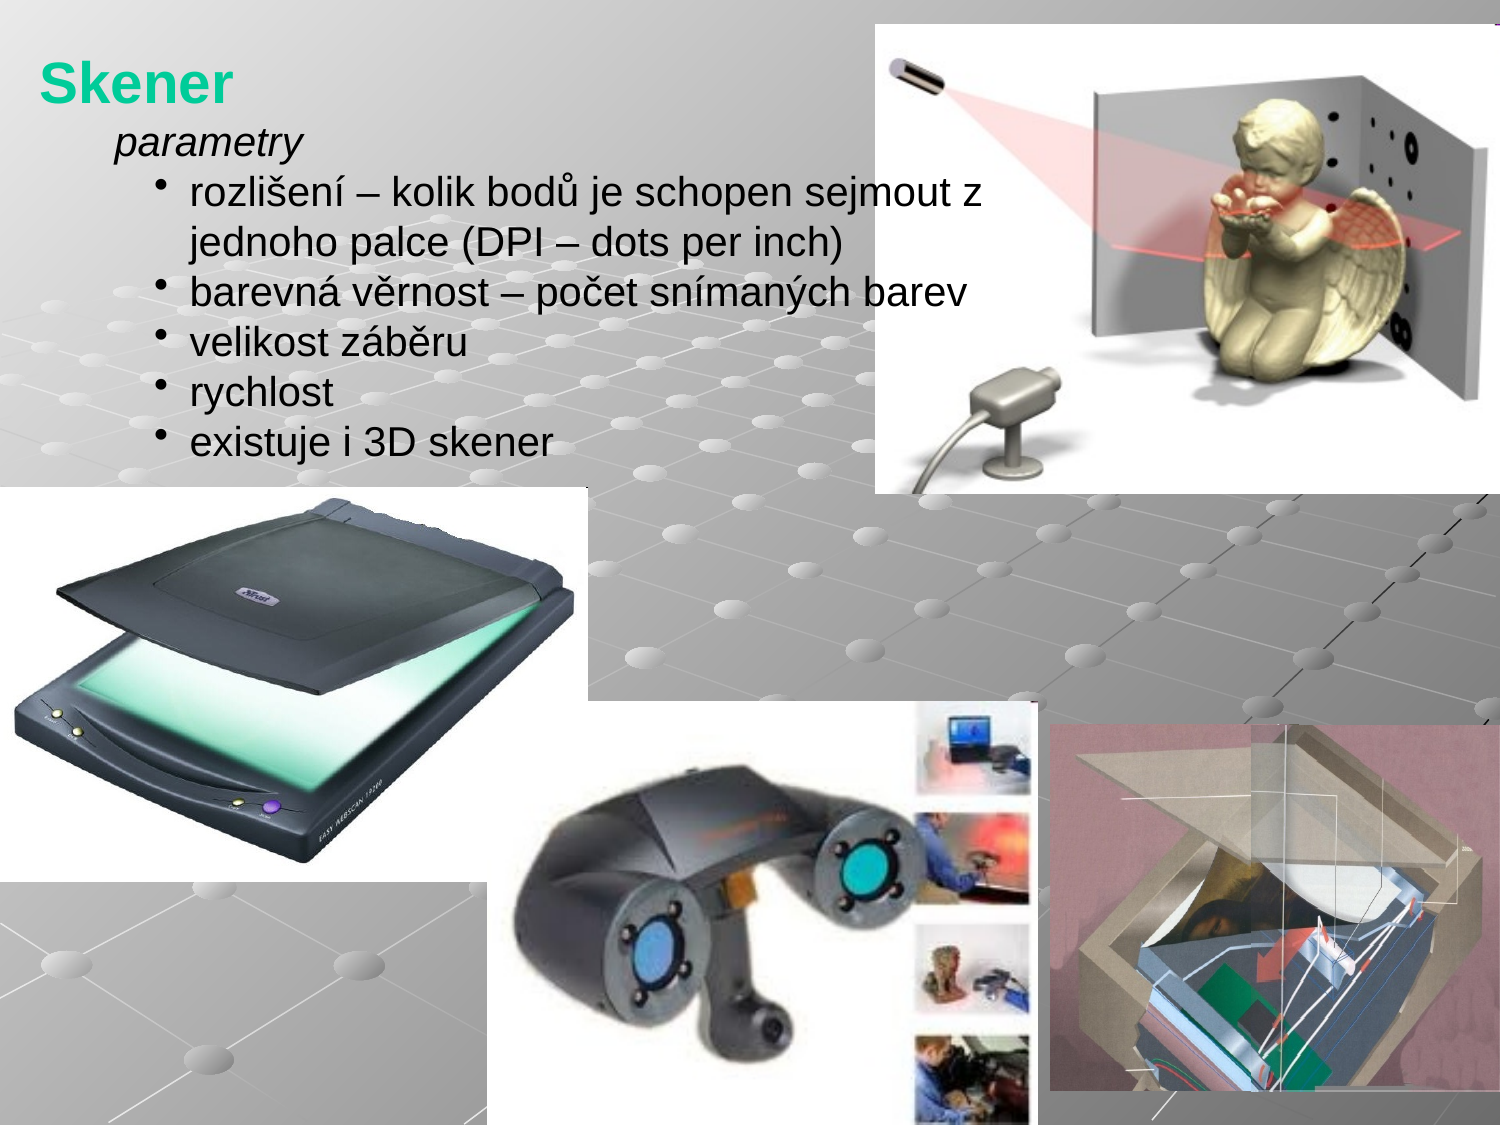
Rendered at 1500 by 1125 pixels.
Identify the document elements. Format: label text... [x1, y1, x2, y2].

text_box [1049, 724, 1500, 1092]
picture [874, 24, 1500, 494]
text_box Skener parametry rozlišení – kolik bodů je schopen sejmout z jednoho palce (DPI – dots per inch) barevná věrnost – počet snímaných barev velikost záběru rychlost existuje i 3D skener [24, 37, 869, 473]
picture [0, 487, 1038, 1125]
